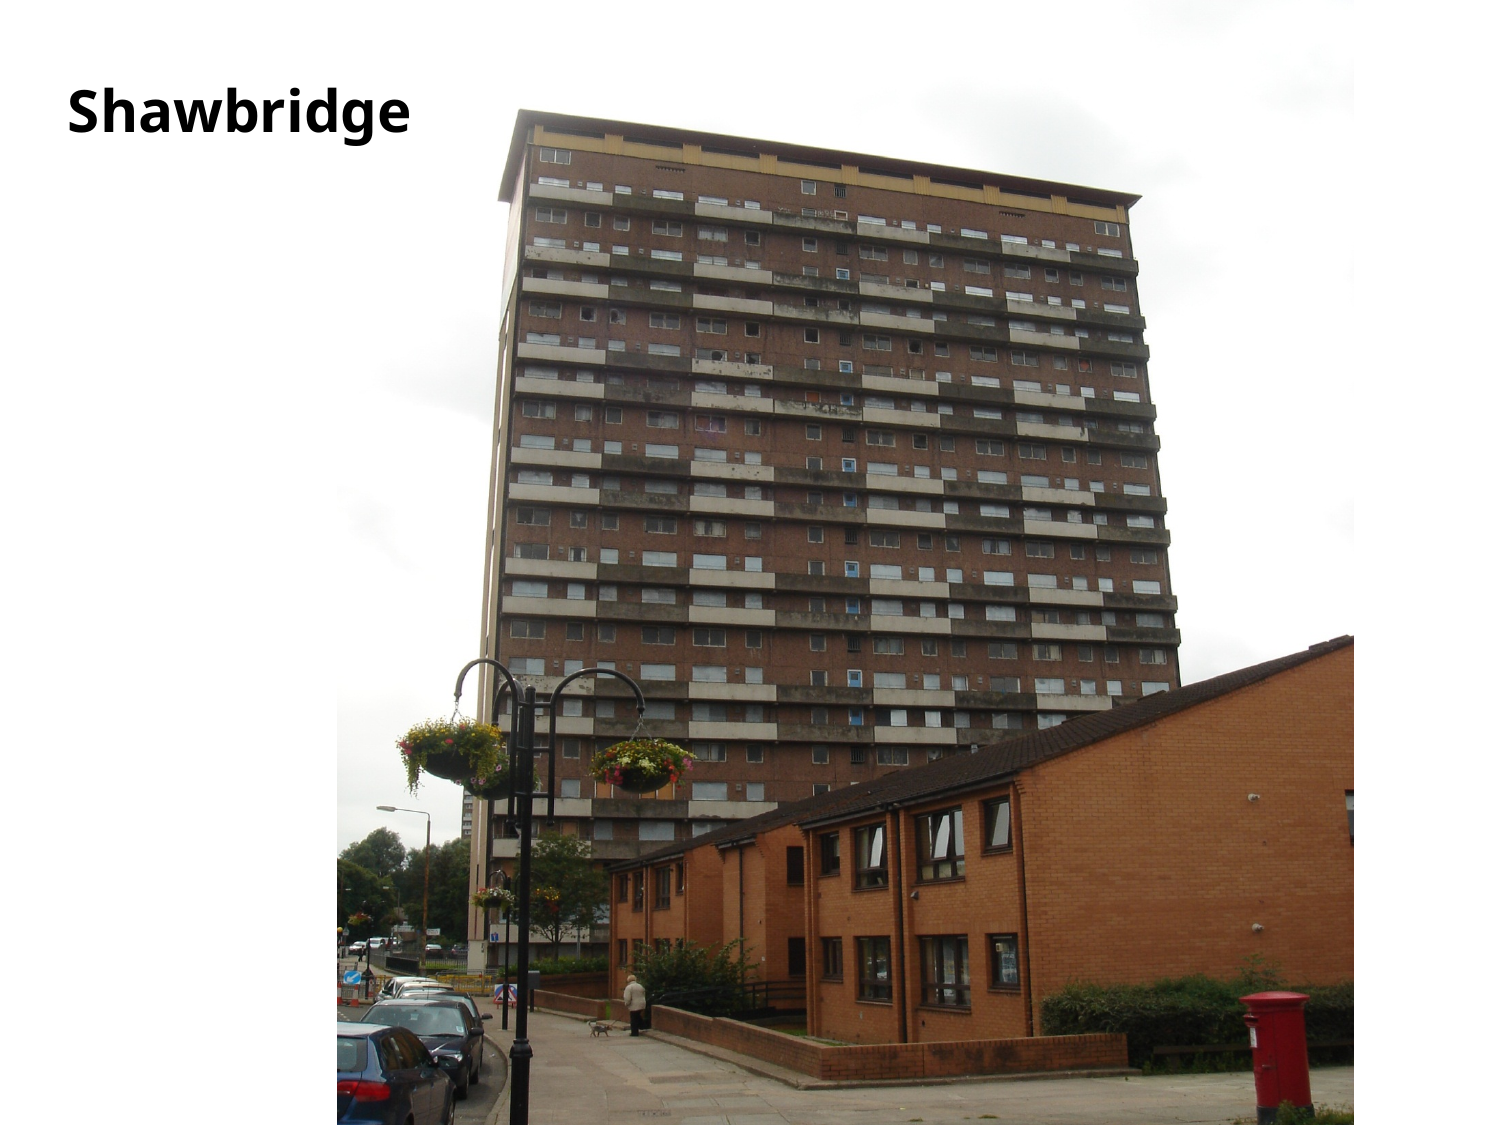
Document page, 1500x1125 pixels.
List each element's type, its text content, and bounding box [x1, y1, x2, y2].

text_box Shawbridge [53, 66, 332, 152]
picture [337, 0, 1354, 1125]
